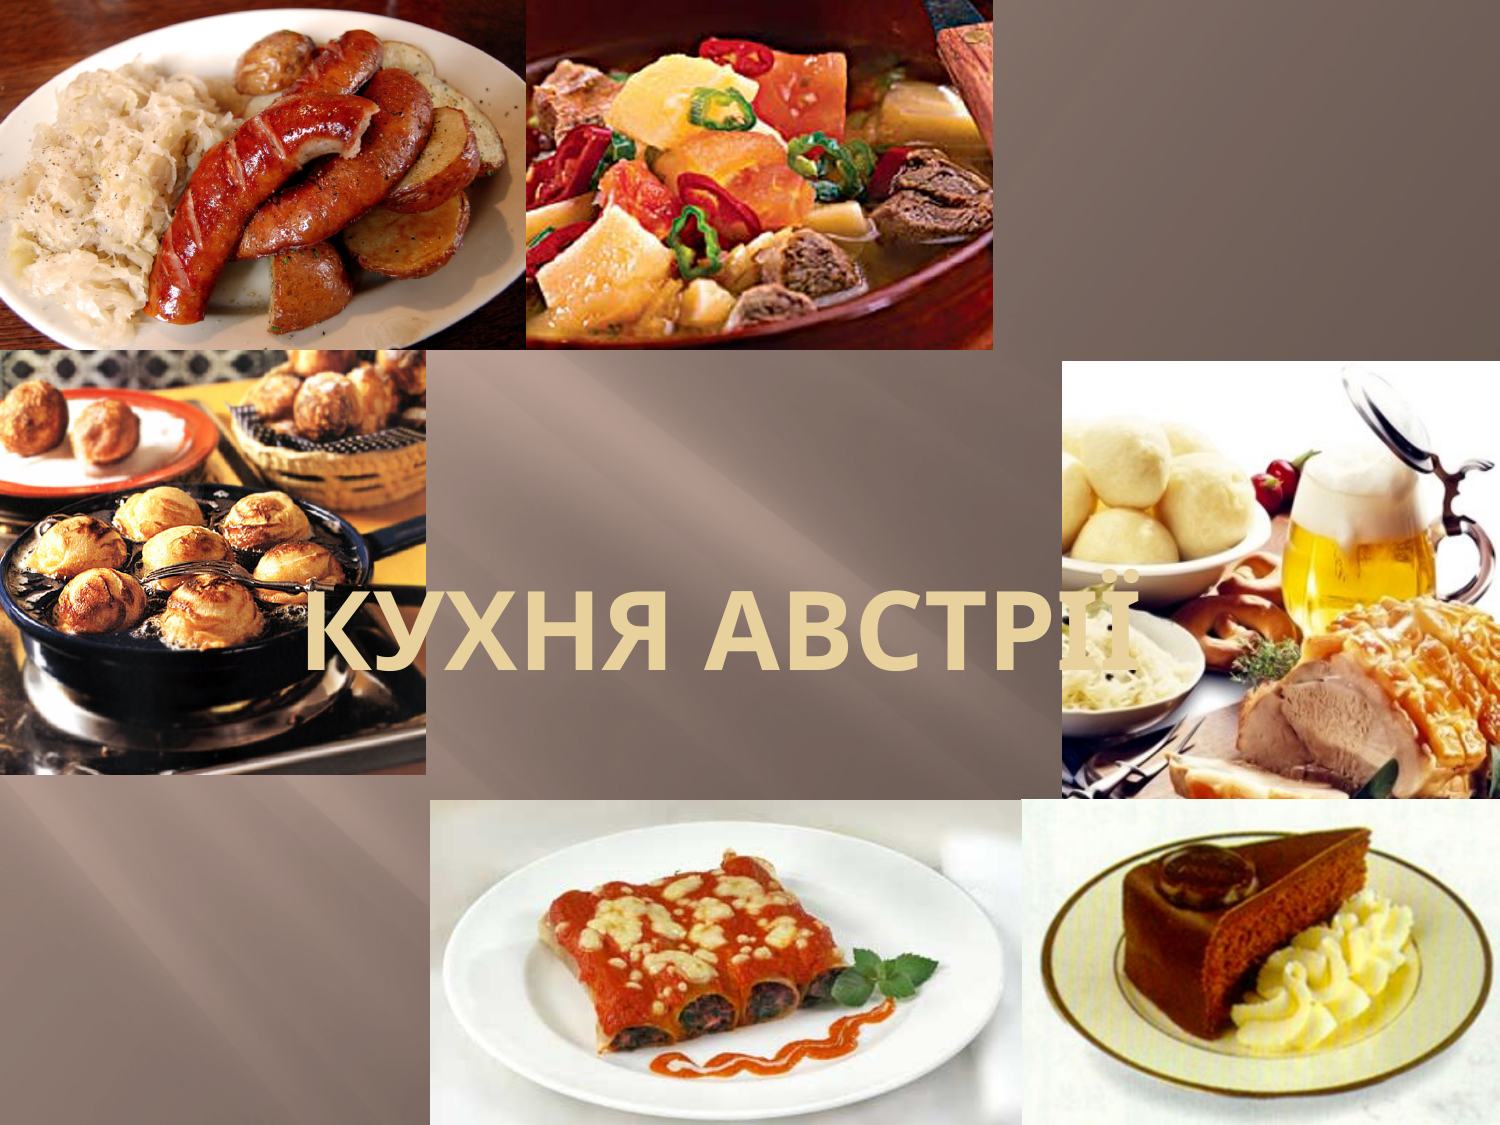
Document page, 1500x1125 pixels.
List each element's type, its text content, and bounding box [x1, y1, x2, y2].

title КУХНЯ АВСТРІЇ [467, 444, 1062, 693]
picture [0, 0, 993, 776]
picture [430, 361, 1500, 1125]
